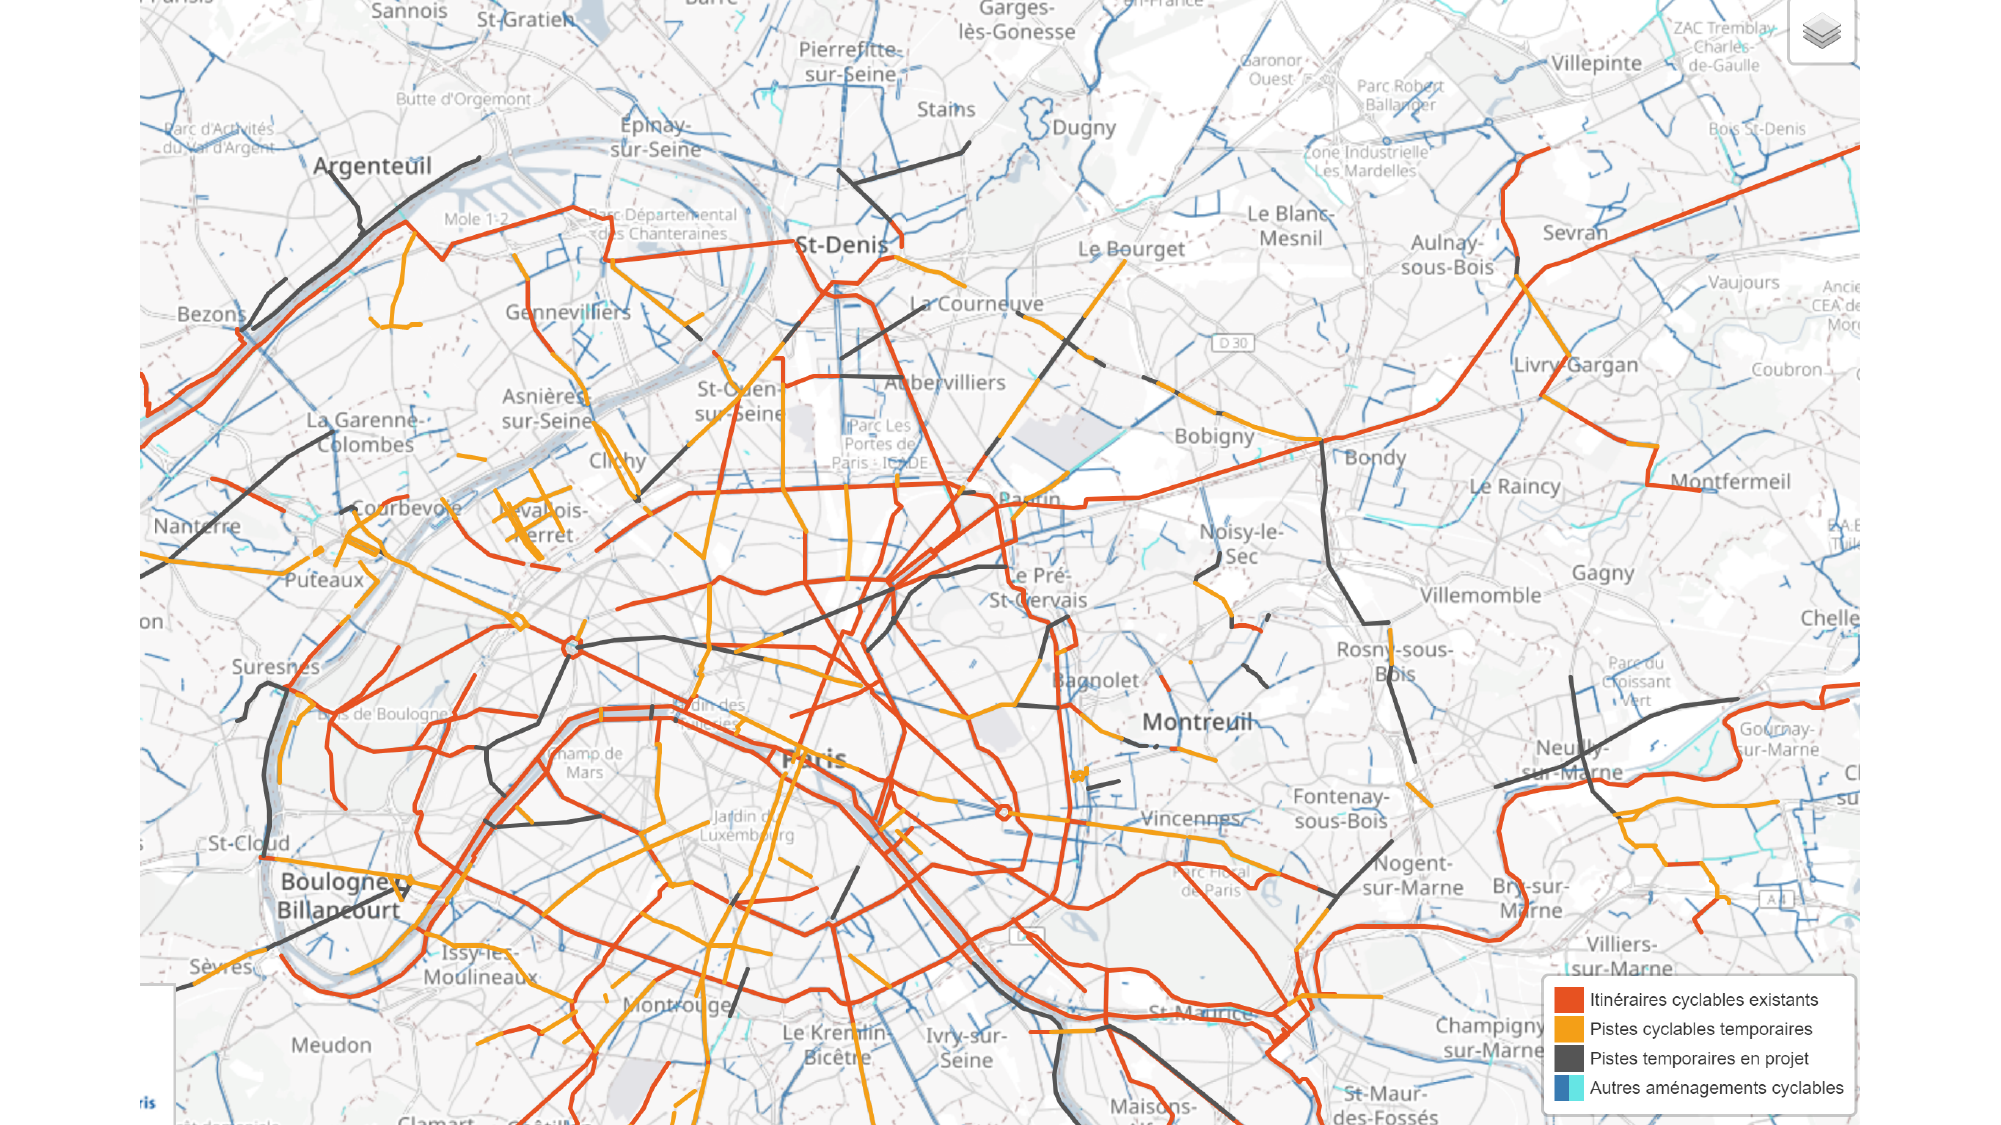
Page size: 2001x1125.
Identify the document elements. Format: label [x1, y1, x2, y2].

picture [139, 0, 1861, 1125]
